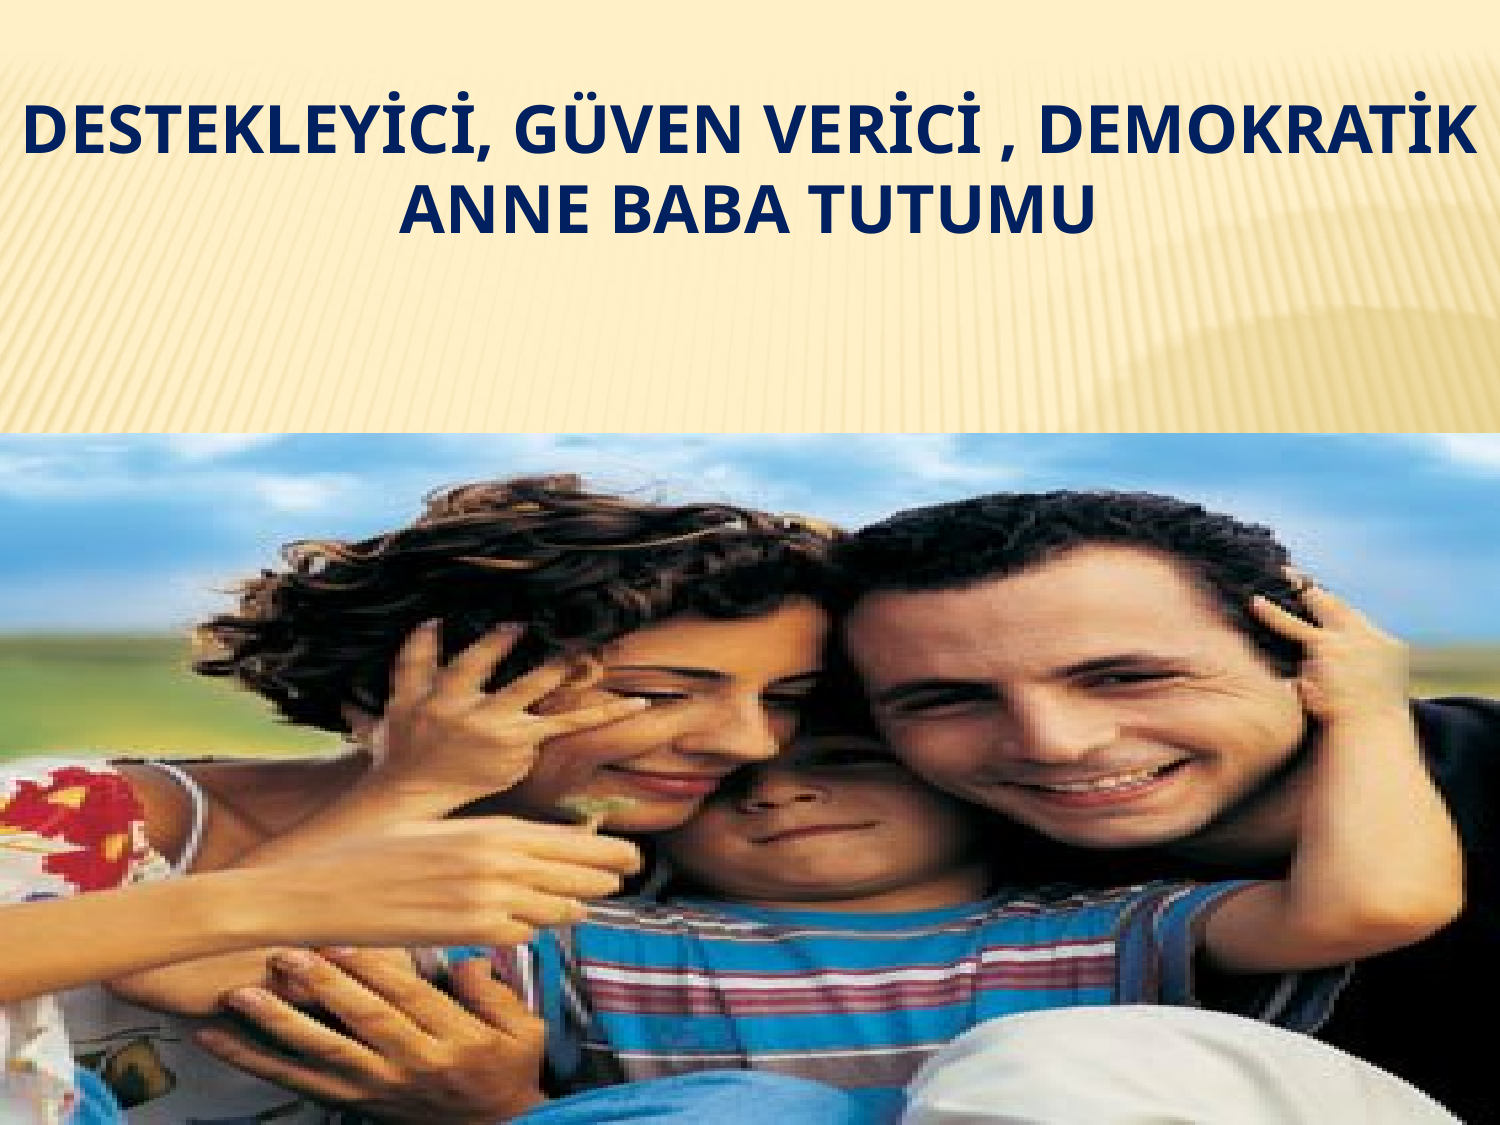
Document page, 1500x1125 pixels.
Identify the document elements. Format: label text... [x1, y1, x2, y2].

picture [0, 433, 1500, 1125]
text_box DESTEKLEYİCİ, GÜVEN VERİCİ , DEMOKRATİK ANNE BABA TUTUMU [0, 0, 1500, 255]
